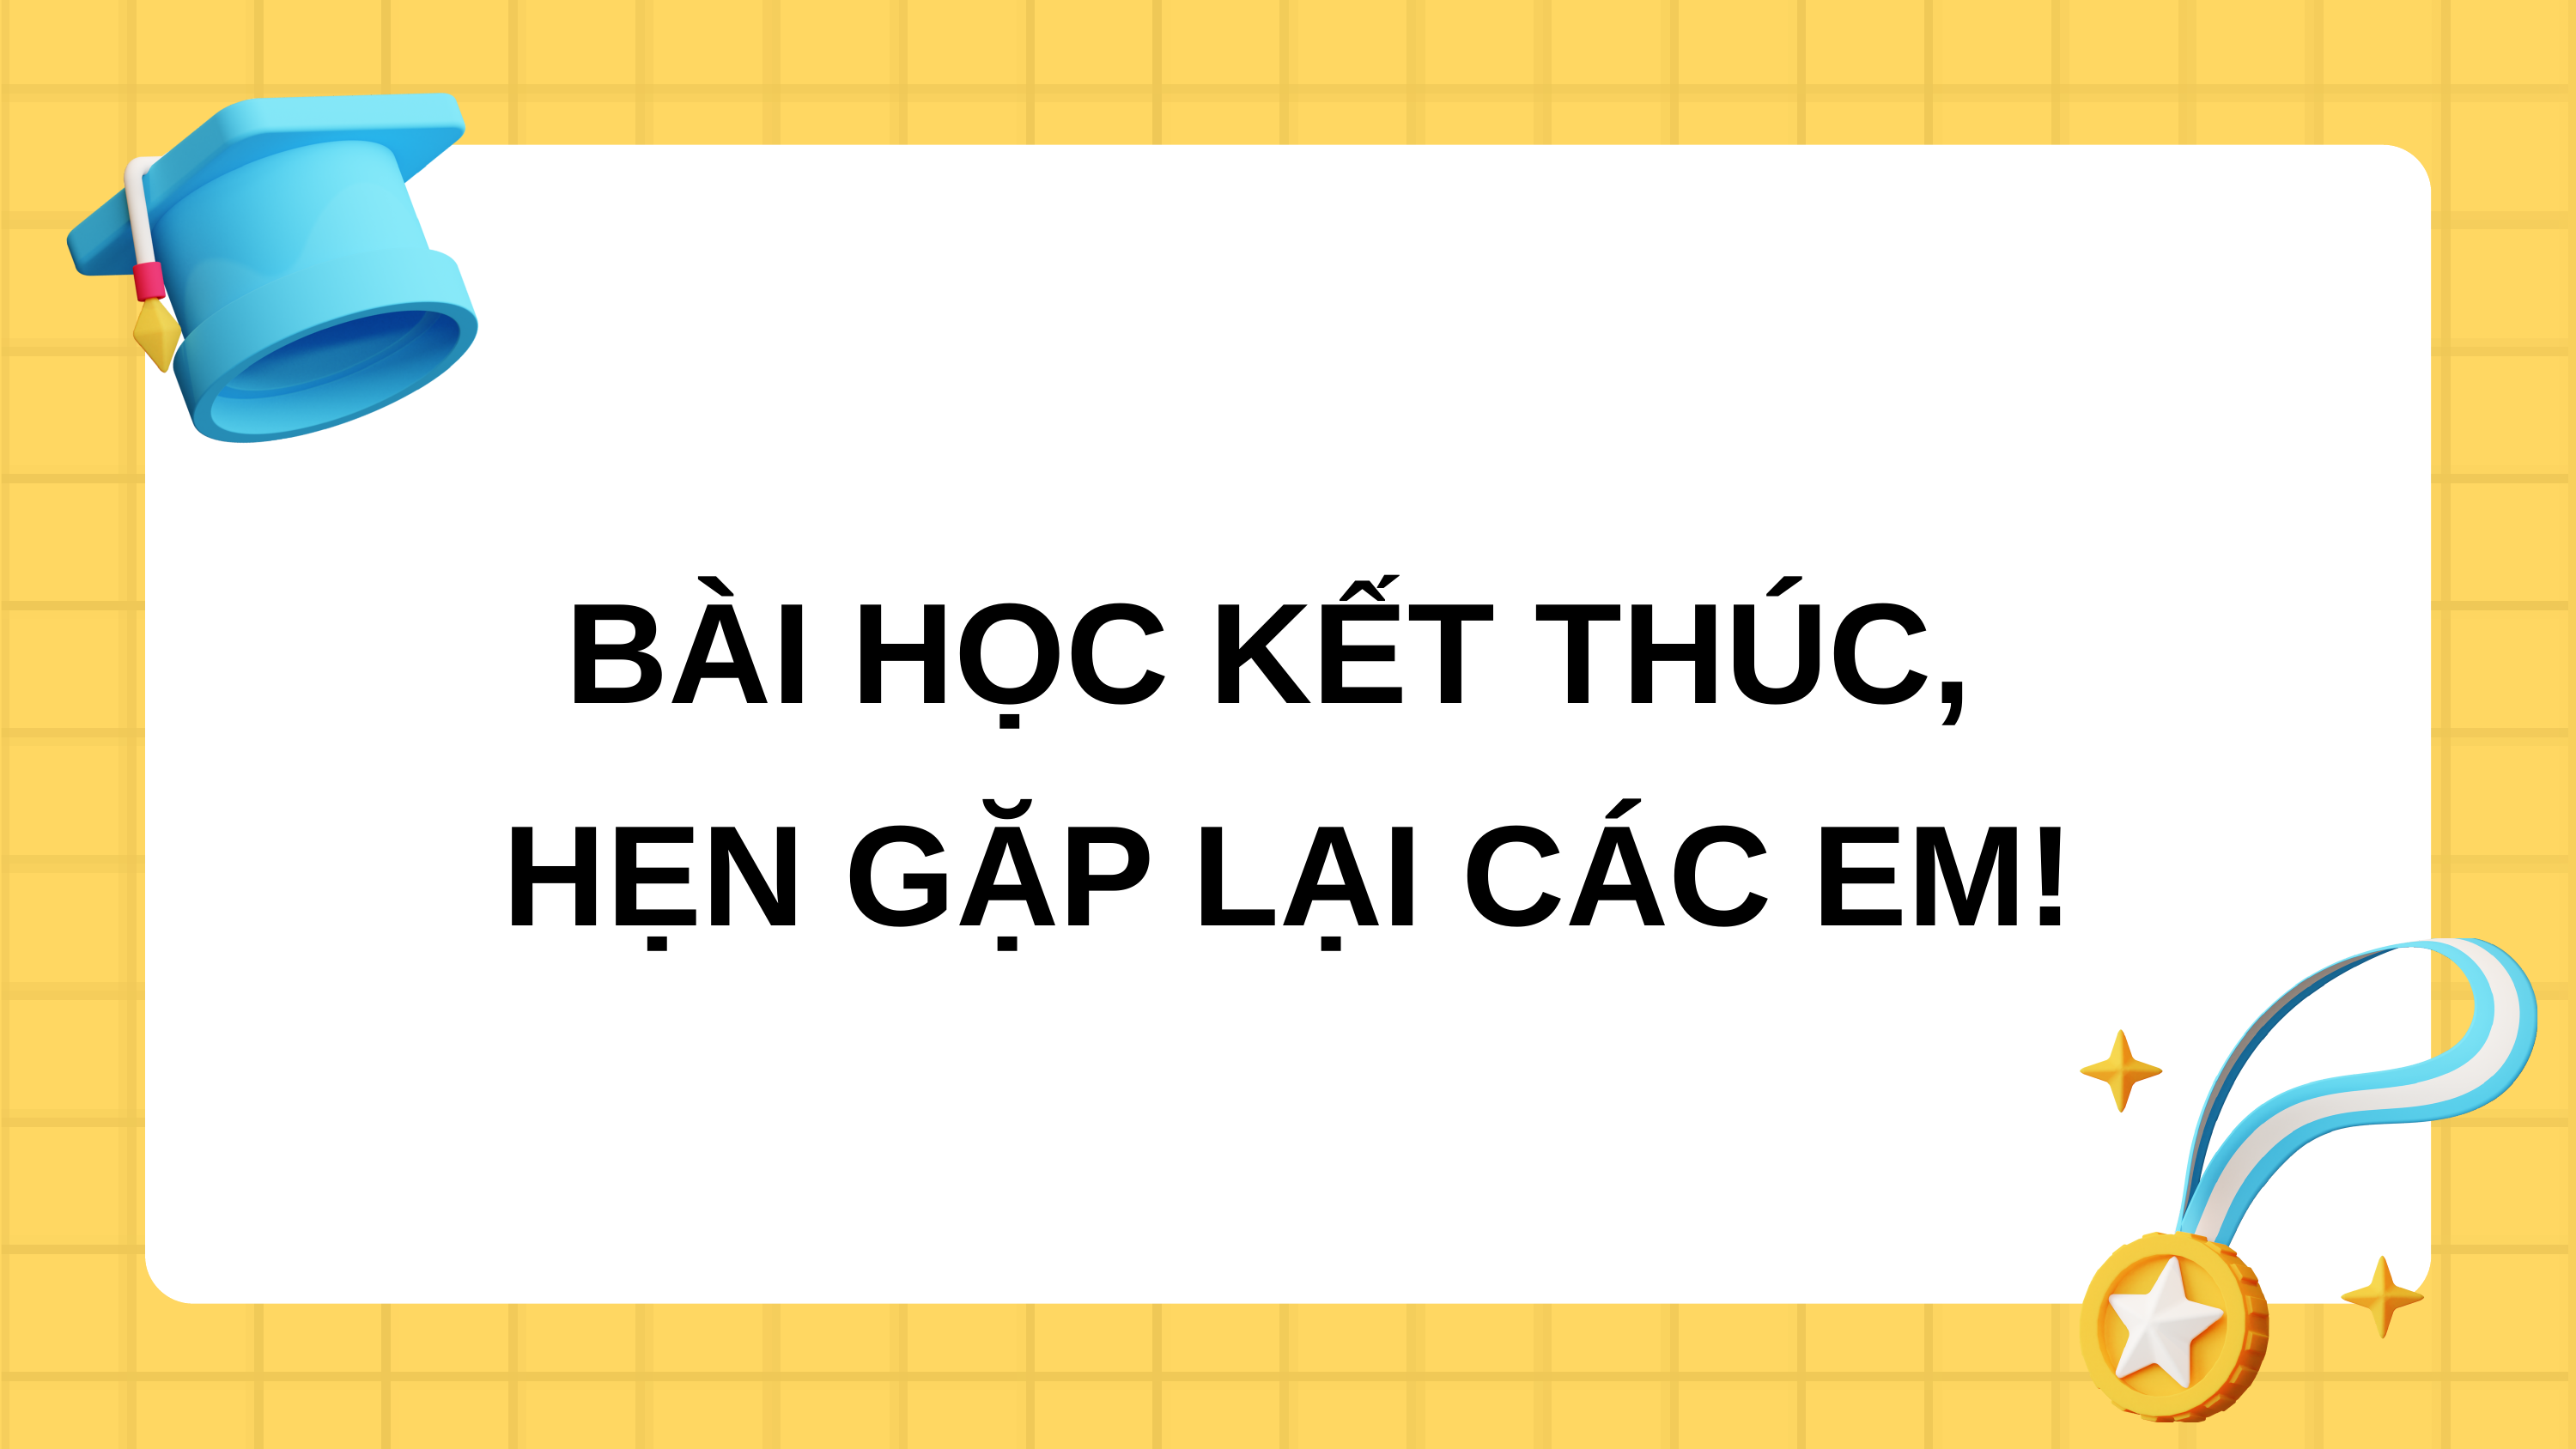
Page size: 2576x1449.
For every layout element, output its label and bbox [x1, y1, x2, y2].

text_box [144, 144, 2432, 1304]
picture [1, 0, 2576, 1449]
